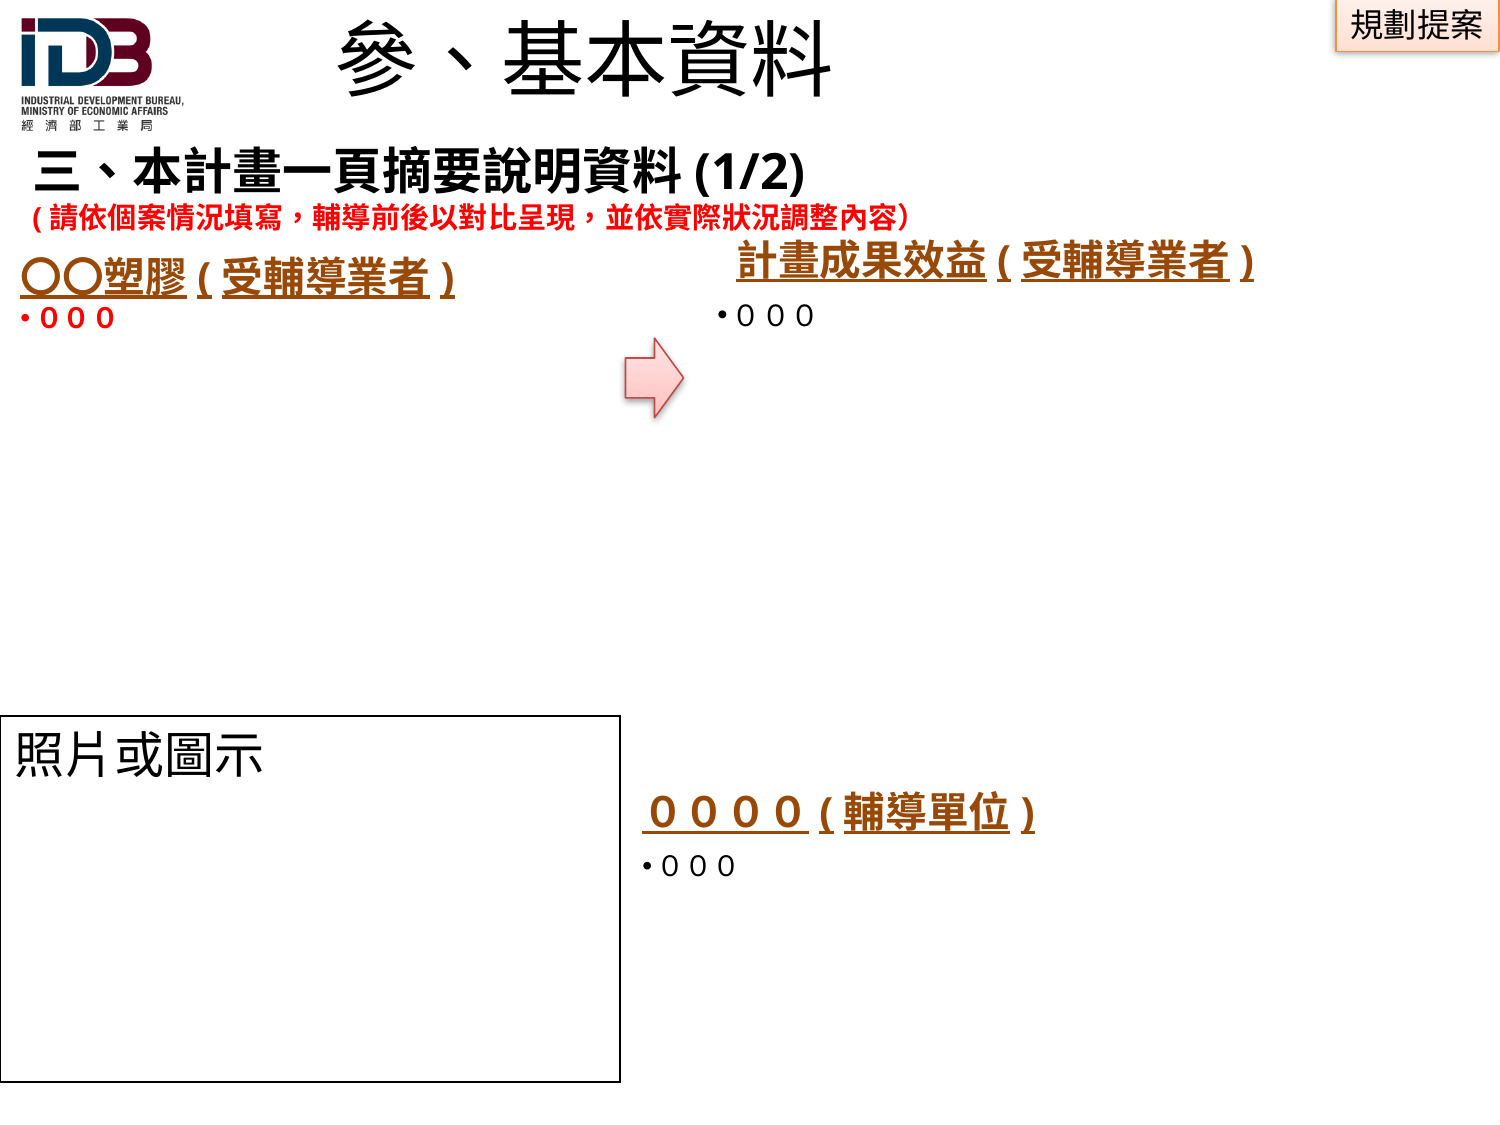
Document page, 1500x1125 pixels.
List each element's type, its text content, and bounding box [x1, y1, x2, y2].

text_box 三、本計畫一頁摘要說明資料(1/2) (請依個案情況填寫，輔導前後以對比呈現，並依實際狀況調整內容） [17, 132, 942, 242]
text_box 〇〇塑膠(受輔導業者) ０００ [5, 243, 646, 342]
text_box 照片或圖示 [0, 716, 620, 1083]
text_box ００００(輔導單位) ０００ [627, 778, 1484, 890]
text_box ０００ [702, 289, 1466, 340]
text_box 計畫成果效益(受輔導業者) [721, 226, 1500, 292]
title 參、基本資料 [288, 1, 881, 99]
text_box [625, 338, 684, 418]
picture [0, 1, 219, 157]
